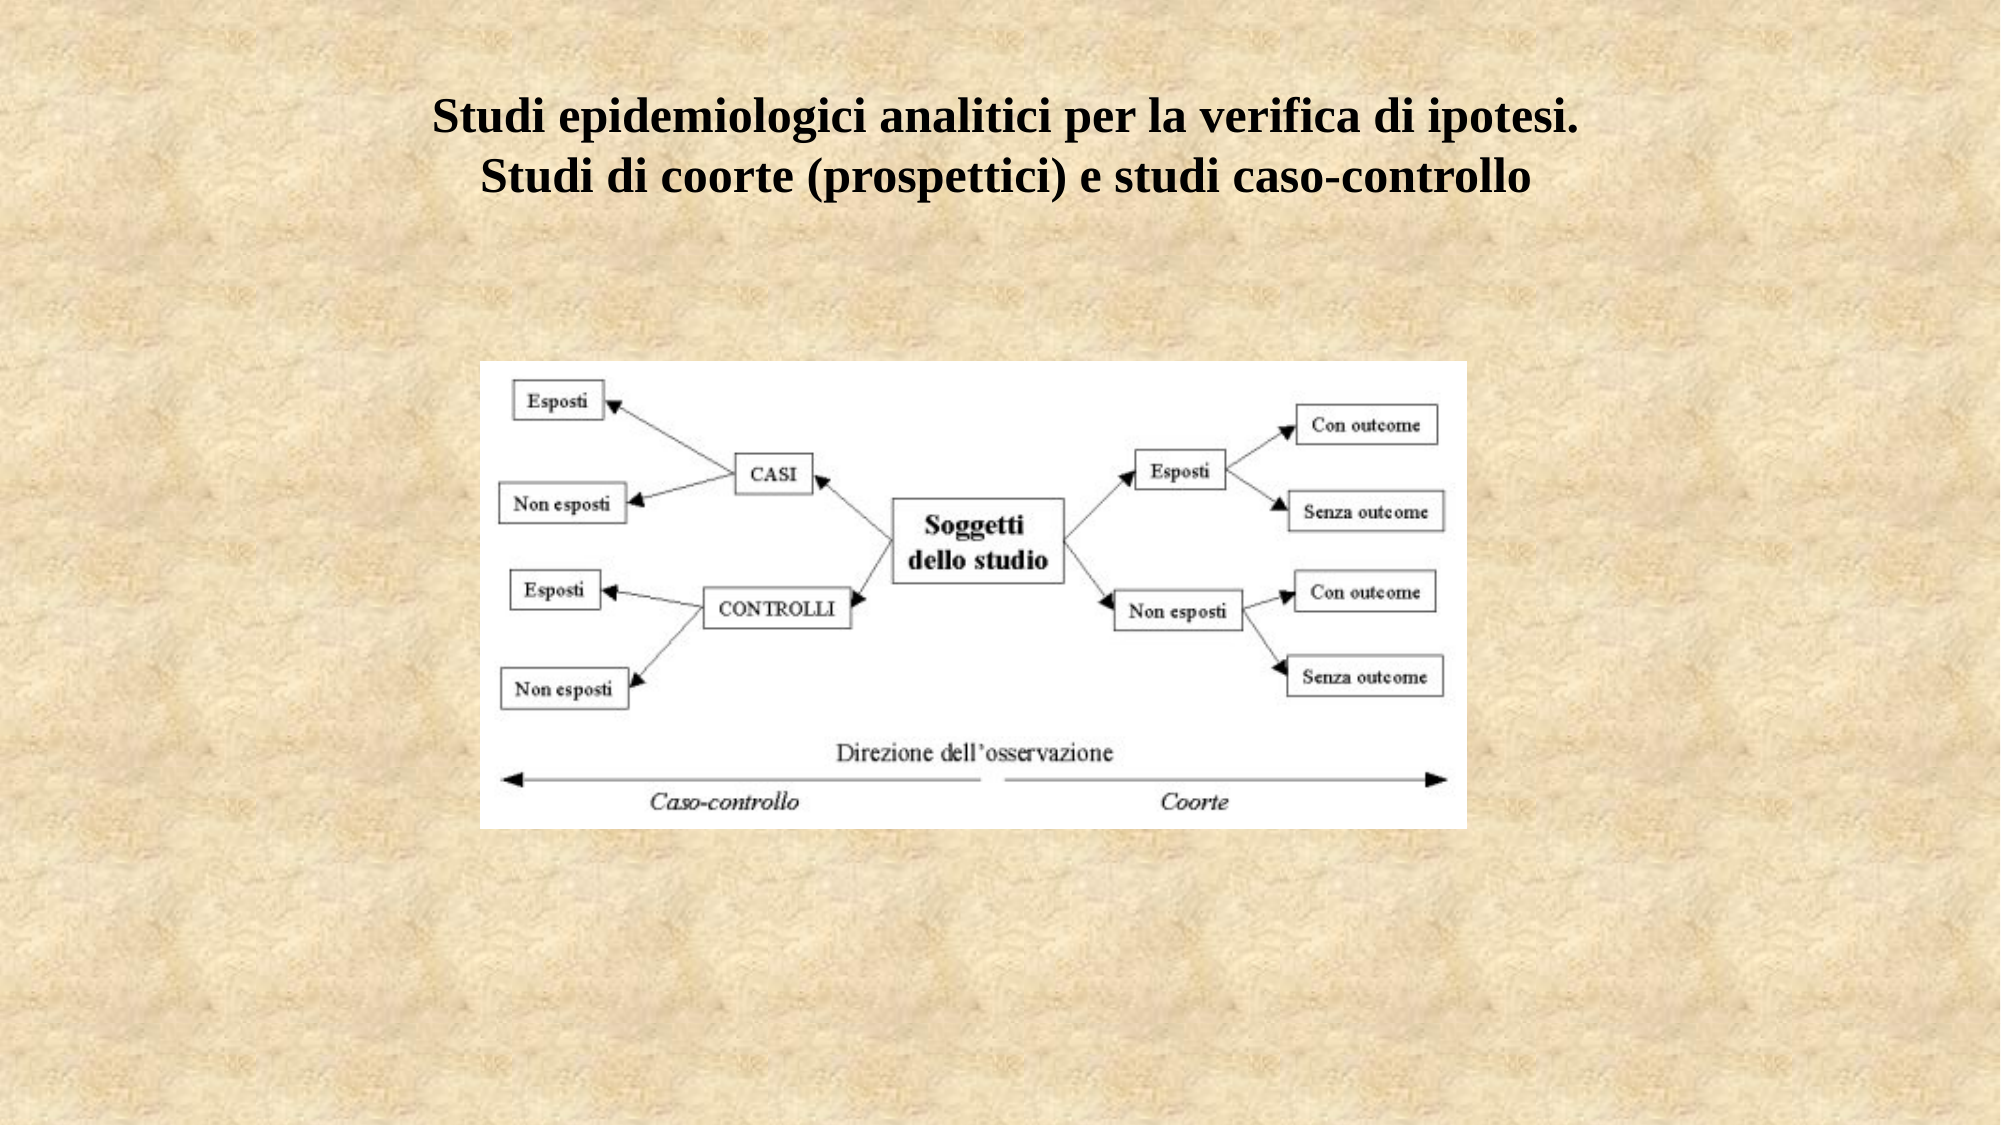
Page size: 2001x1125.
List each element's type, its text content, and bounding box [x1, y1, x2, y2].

picture [0, 0, 2001, 1125]
text_box Studi epidemiologici analitici per la verifica di ipotesi. Studi di coorte (prospettici) e studi caso-controllo [362, 74, 1650, 210]
